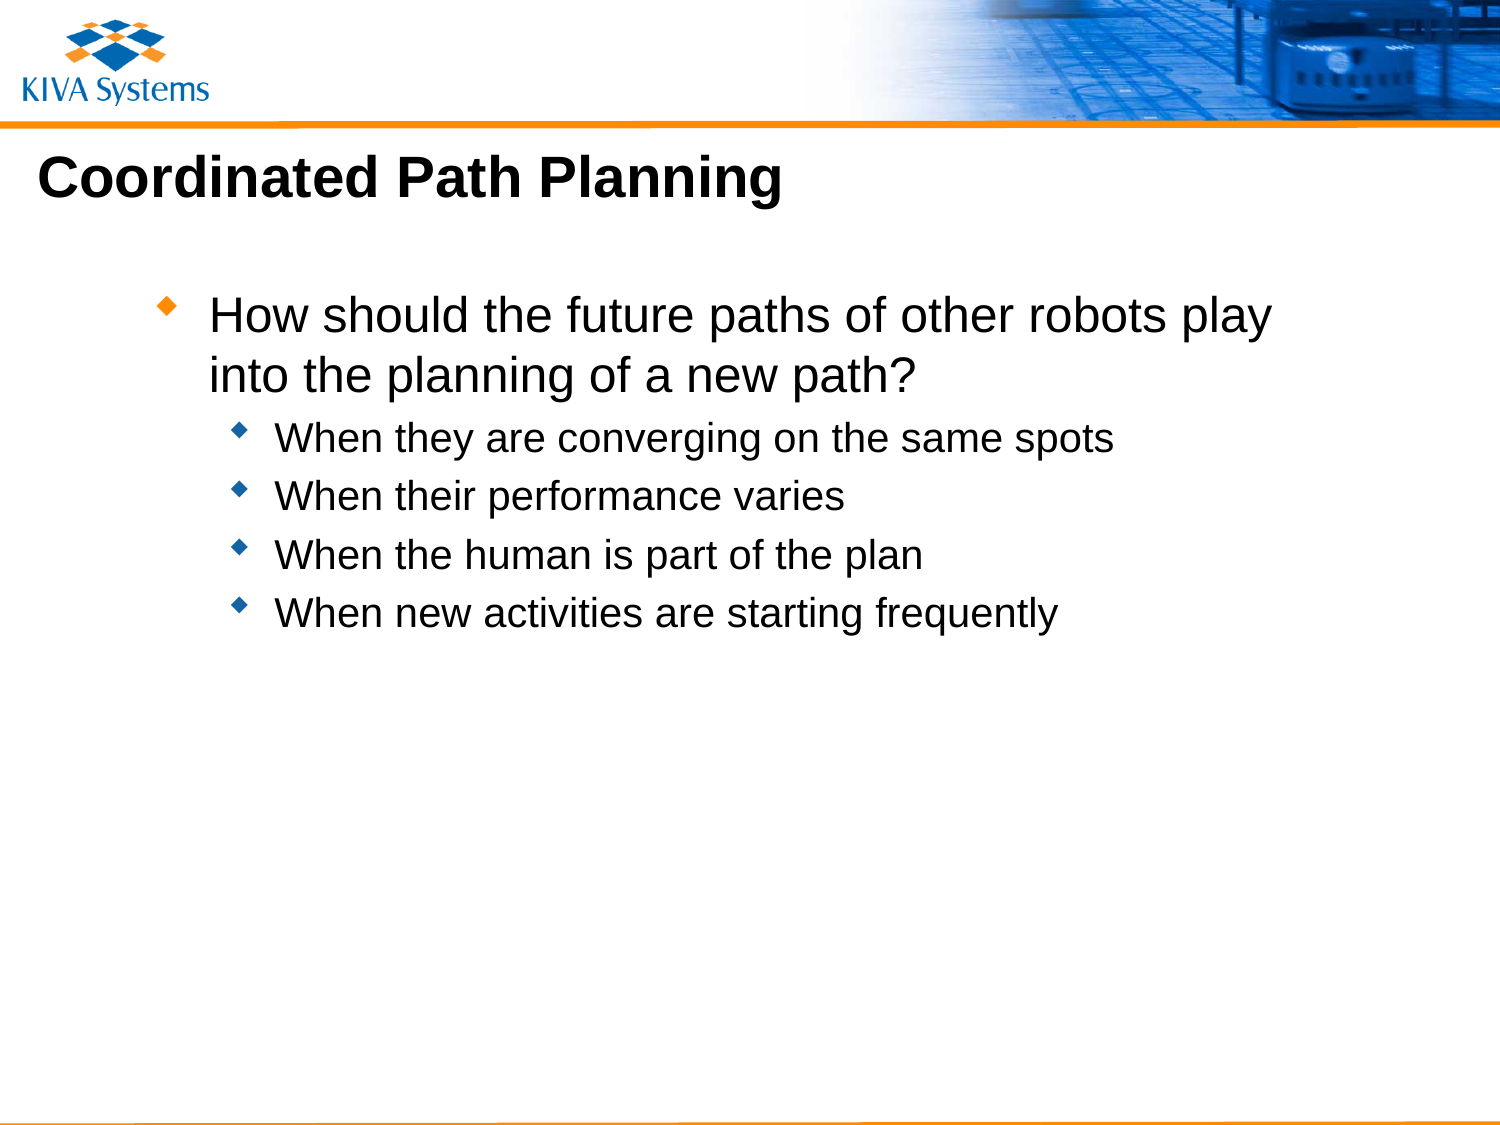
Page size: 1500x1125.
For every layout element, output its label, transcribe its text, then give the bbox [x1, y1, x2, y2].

picture [666, 0, 1500, 120]
picture [12, 12, 213, 113]
list How should the future paths of other robots play into the planning of a new path? When they are converging on the same spots When their performance varies When the human is part of the plan When new activities are starting frequently [137, 274, 1376, 1026]
title Coordinated Path Planning [22, 123, 1473, 225]
